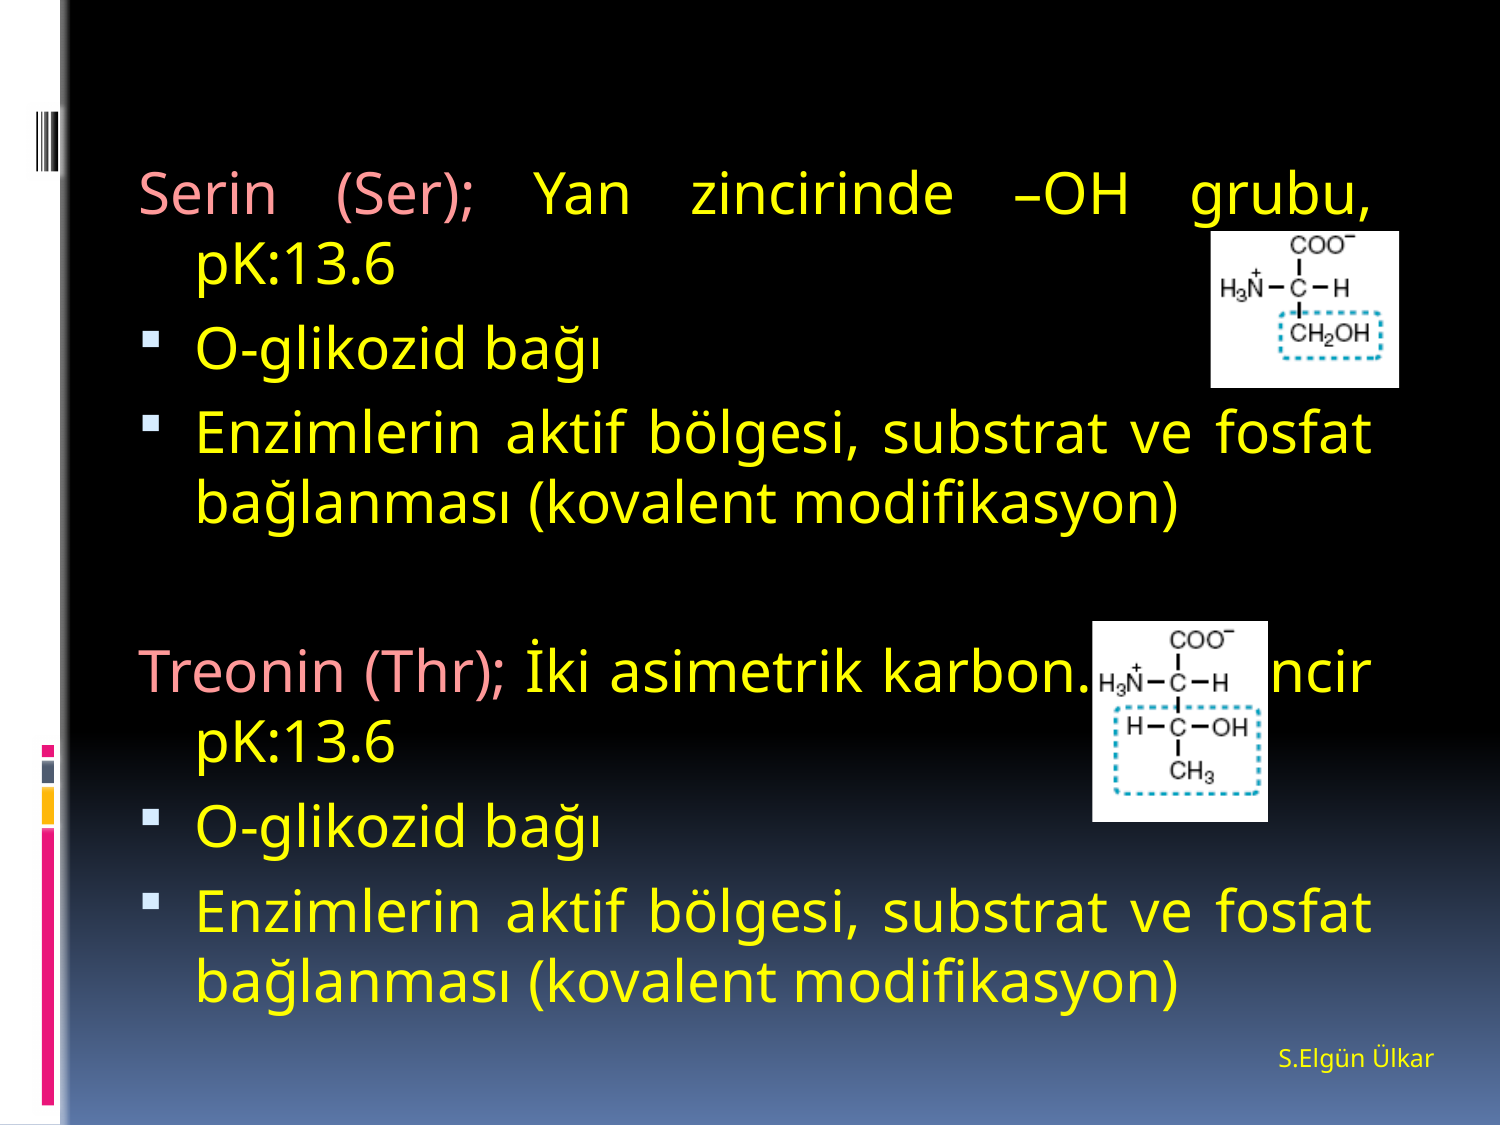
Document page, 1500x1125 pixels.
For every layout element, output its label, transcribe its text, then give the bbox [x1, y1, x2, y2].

text_box S.Elgün Ülkar [1263, 1034, 1450, 1080]
list Serin (Ser); Yan zincirinde –OH grubu, pK:13.6 O-glikozid bağı Enzimlerin aktif bölgesi, substrat ve fosfat bağlanması (kovalent modifikasyon) Treonin (Thr); İki asimetrik karbon. Yan zincir pK:13.6 O-glikozid bağı Enzimlerin aktif bölgesi, substrat ve fosfat bağlanması (kovalent modifikasyon) [112, 148, 1388, 1000]
picture [1210, 231, 1400, 388]
picture [1091, 621, 1269, 823]
